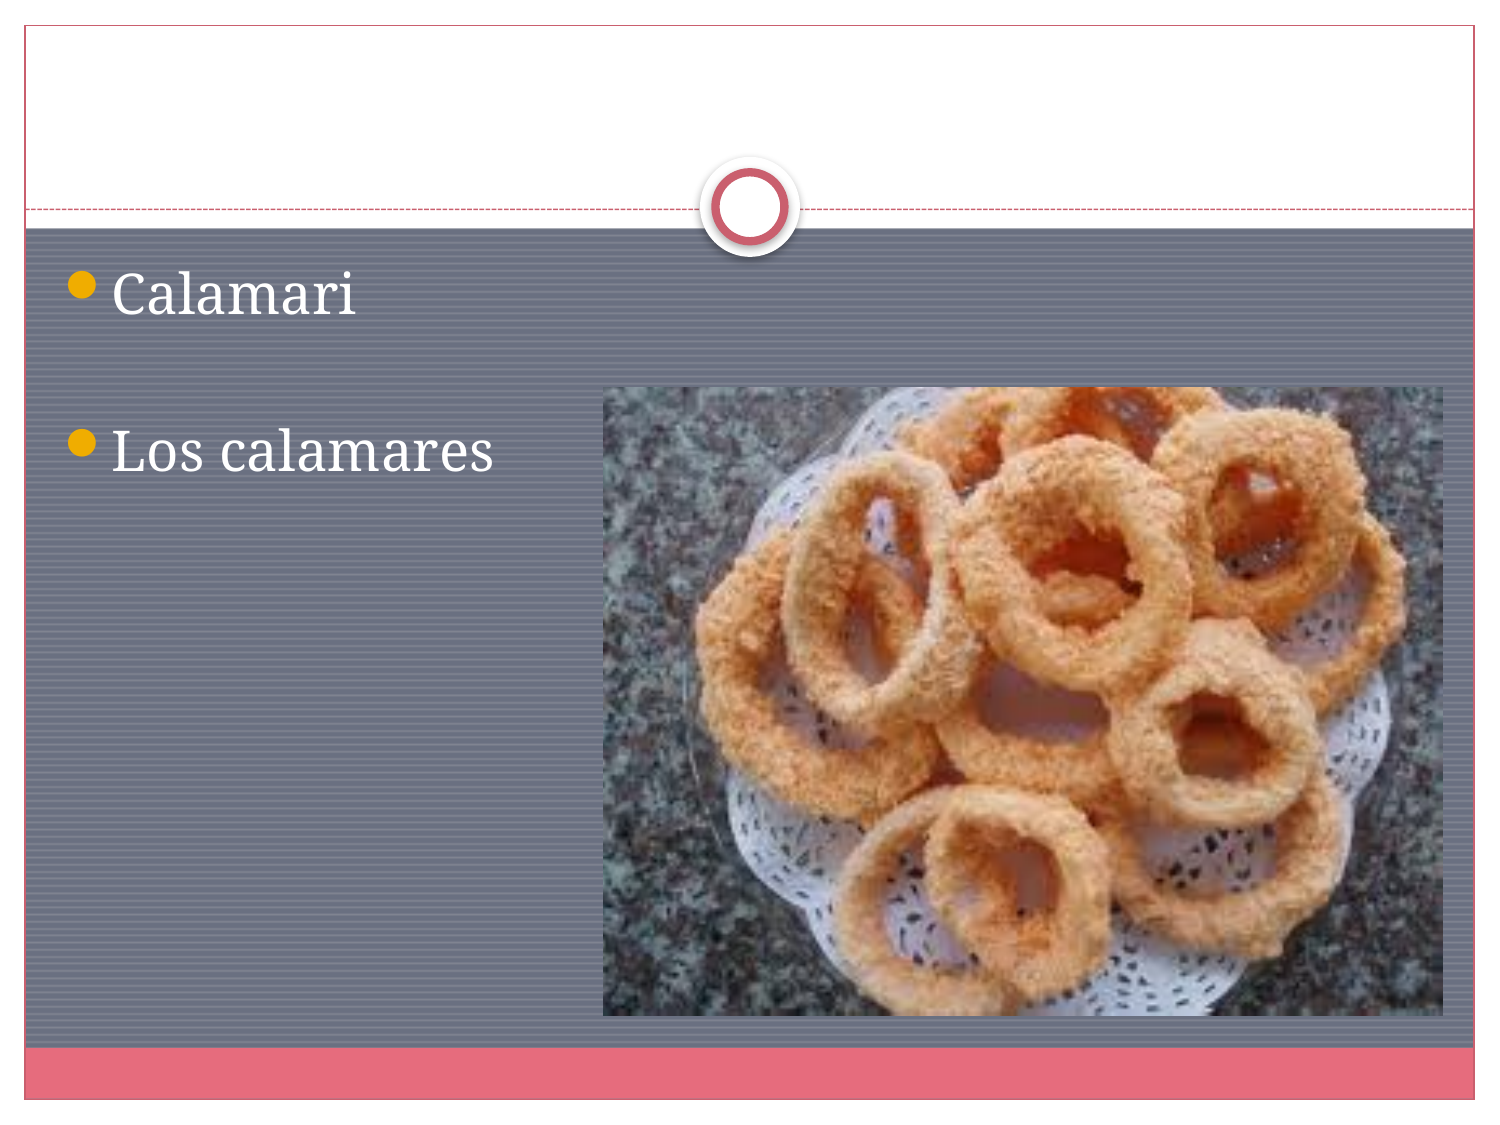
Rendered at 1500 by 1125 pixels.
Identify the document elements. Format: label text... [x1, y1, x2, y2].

picture [603, 387, 1443, 1016]
list Calamari Los calamares [49, 250, 1445, 1001]
